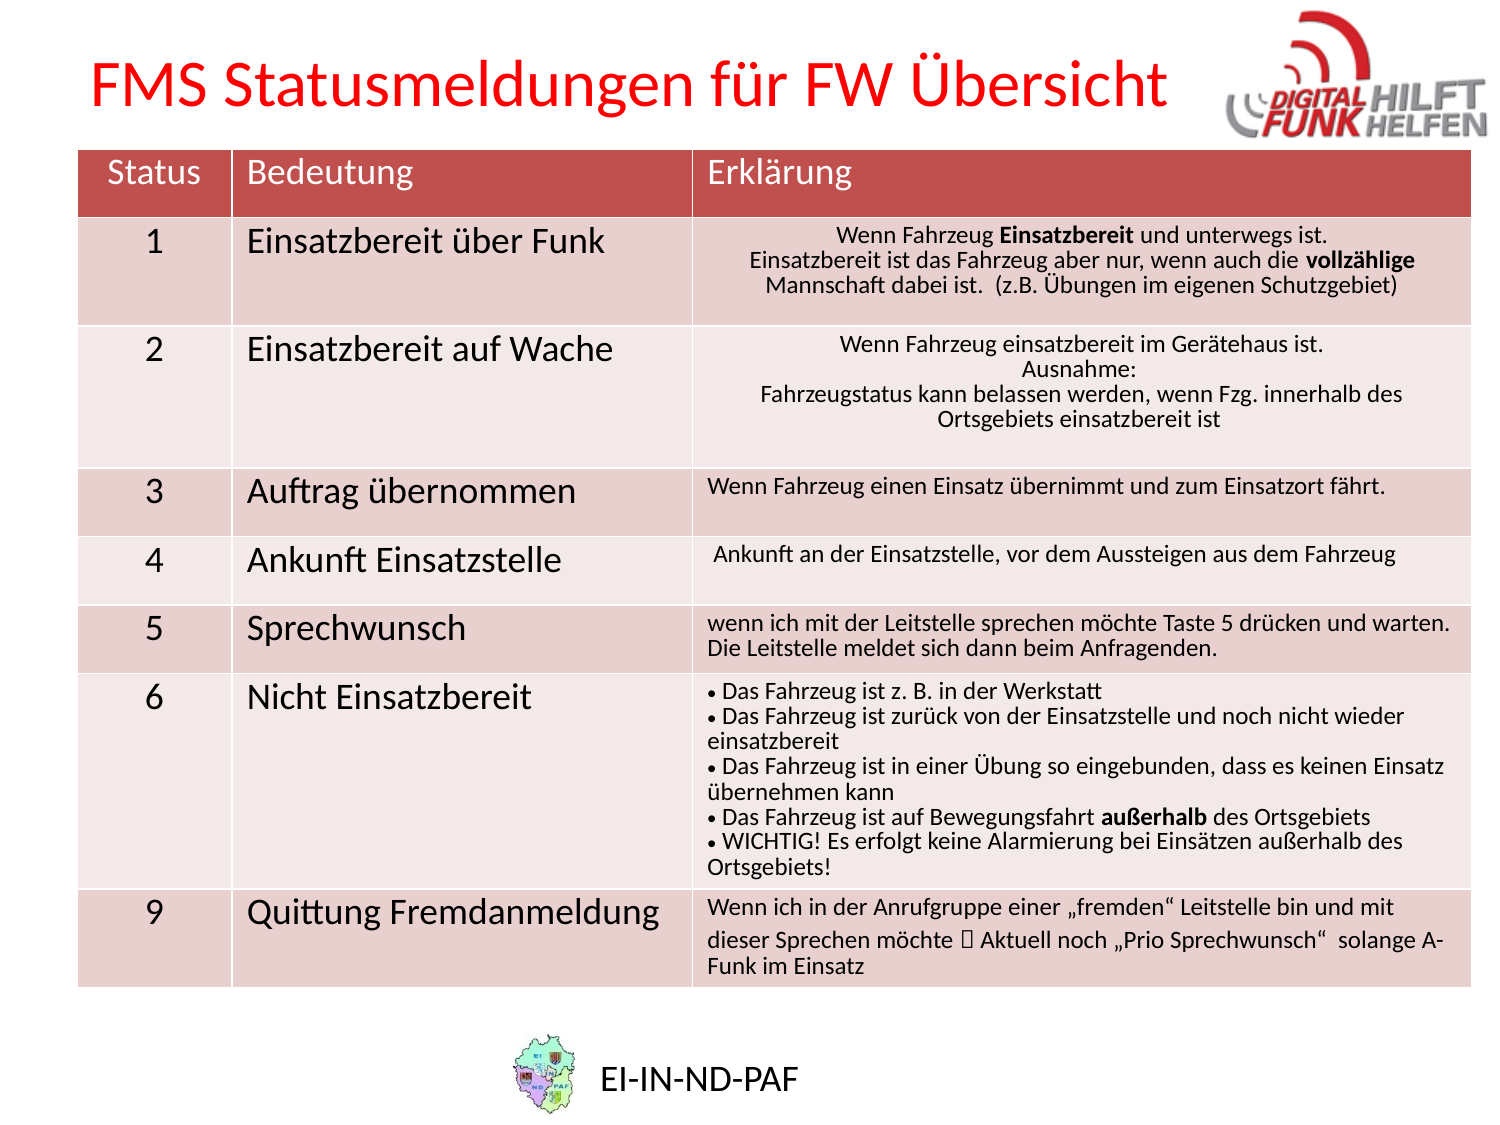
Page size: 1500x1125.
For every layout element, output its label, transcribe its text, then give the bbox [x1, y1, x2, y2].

table_cell 3 [78, 469, 231, 536]
table_cell Wenn Fahrzeug einen Einsatz übernimmt und zum Einsatzort fährt. [693, 469, 1471, 536]
picture [1216, 0, 1500, 154]
table_cell wenn ich mit der Leitstelle sprechen möchte Taste 5 drücken und warten. Die Leitstelle meldet sich dann beim Anfragenden. [693, 606, 1471, 673]
table_cell 4 [78, 537, 231, 604]
title FMS Statusmeldungen für FW Übersicht [75, 45, 1425, 114]
table_cell 6 [78, 674, 231, 888]
table_header Bedeutung [233, 150, 692, 217]
table_cell 9 [78, 890, 231, 987]
table_cell Einsatzbereit über Funk [233, 218, 692, 325]
table_cell 1 [78, 218, 231, 325]
table_cell Quittung Fremdanmeldung [233, 890, 692, 987]
table_header Erklärung [693, 150, 1471, 217]
table_cell Wenn Fahrzeug Einsatzbereit und unterwegs ist. Einsatzbereit ist das Fahrzeug aber nur, wenn auch die vollzählige Mannschaft dabei ist. (z.B. Übungen im eigenen Schutzgebiet) [693, 218, 1471, 325]
table_cell Einsatzbereit auf Wache [233, 327, 692, 467]
table_cell Wenn Fahrzeug einsatzbereit im Gerätehaus ist. Ausnahme: Fahrzeugstatus kann belassen werden, wenn Fzg. innerhalb des Ortsgebiets einsatzbereit ist [693, 327, 1471, 467]
table_cell Auftrag übernommen [233, 469, 692, 536]
table_header Status [78, 150, 231, 217]
table_cell Das Fahrzeug ist z. B. in der Werkstatt Das Fahrzeug ist zurück von der Einsatzstelle und noch nicht wieder einsatzbereit Das Fahrzeug ist in einer Übung so eingebunden, dass es keinen Einsatz übernehmen kann Das Fahrzeug ist auf Bewegungsfahrt außerhalb des Ortsgebiets WICHTIG! Es erfolgt keine Alarmierung bei Einsätzen außerhalb des Ortsgebiets! [693, 674, 1471, 888]
table_cell Ankunft an der Einsatzstelle, vor dem Aussteigen aus dem Fahrzeug [693, 537, 1471, 604]
table_cell 2 [78, 327, 231, 467]
table_cell Wenn ich in der Anrufgruppe einer „fremden“ Leitstelle bin und mit dieser Sprechen möchte  Aktuell noch „Prio Sprechwunsch“ solange A-Funk im Einsatz [693, 890, 1471, 987]
table_cell Sprechwunsch [233, 606, 692, 673]
picture [513, 1034, 575, 1114]
table_cell Ankunft Einsatzstelle [233, 537, 692, 604]
table_cell 5 [78, 606, 231, 673]
table_cell Nicht Einsatzbereit [233, 674, 692, 888]
